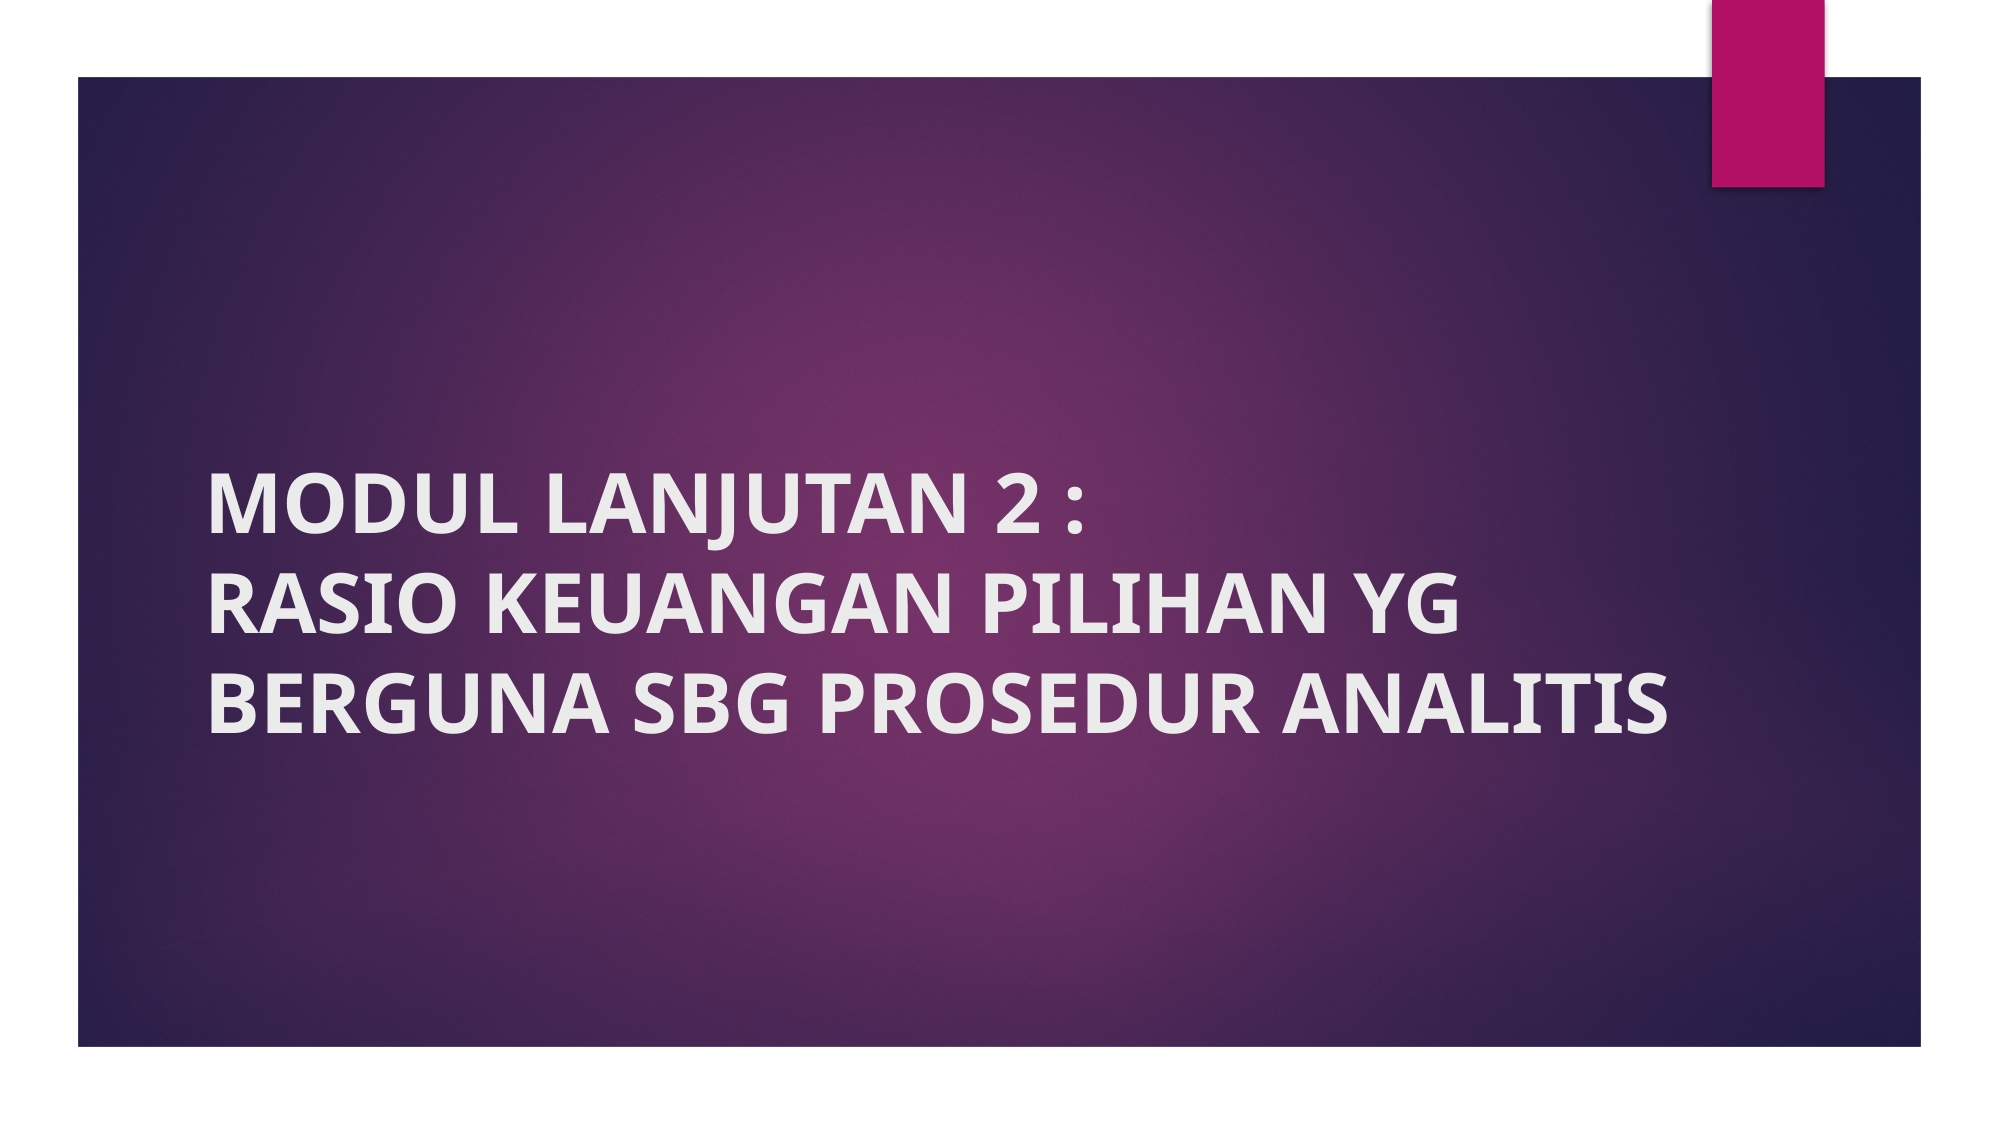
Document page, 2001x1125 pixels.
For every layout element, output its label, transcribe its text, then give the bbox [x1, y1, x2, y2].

title MODUL LANJUTAN 2 : RASIO KEUANGAN PILIHAN YG BERGUNA SBG PROSEDUR ANALITIS [189, 111, 1807, 979]
